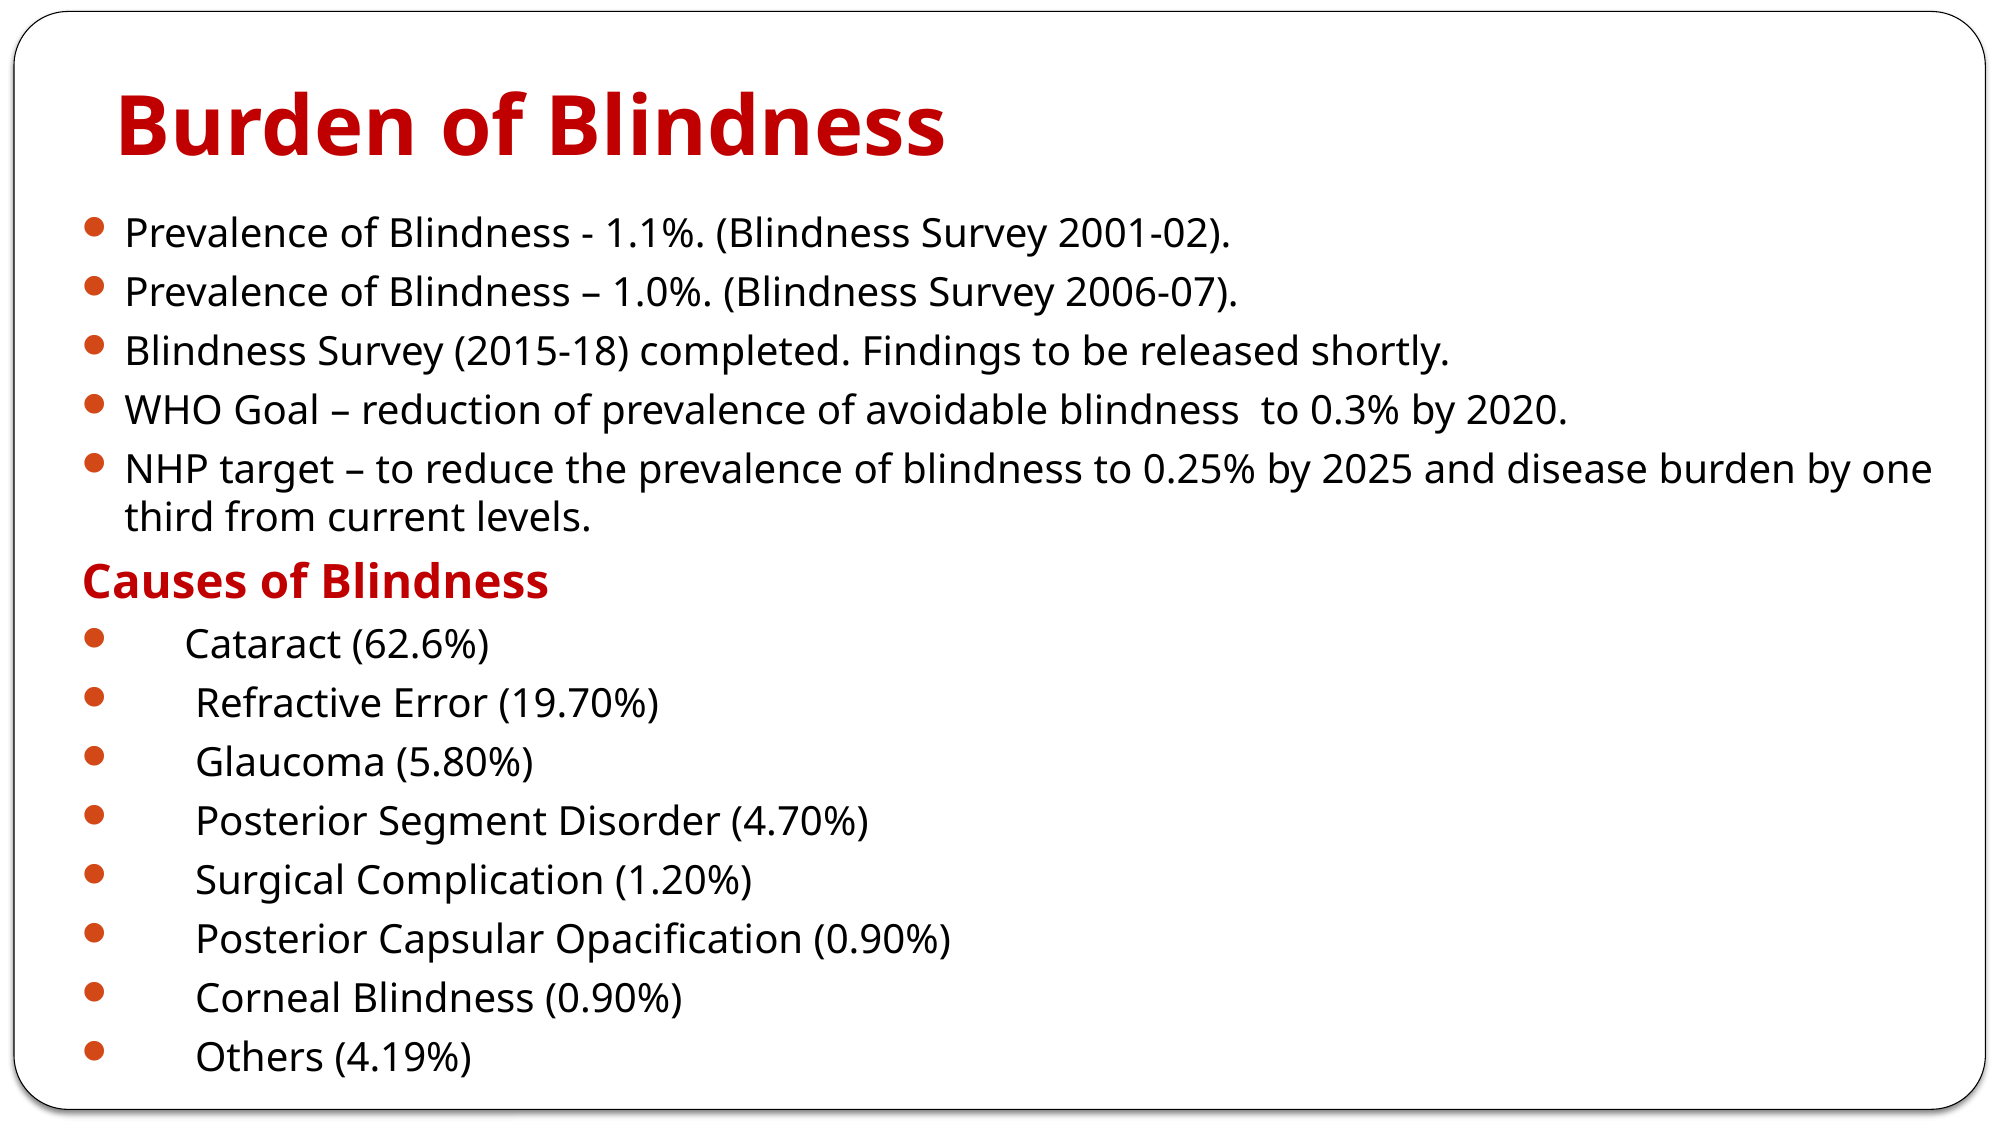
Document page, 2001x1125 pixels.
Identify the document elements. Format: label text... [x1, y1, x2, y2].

list Prevalence of Blindness - 1.1%. (Blindness Survey 2001-02). Prevalence of Blindness – 1.0%. (Blindness Survey 2006-07). Blindness Survey (2015-18) completed. Findings to be released shortly. WHO Goal – reduction of prevalence of avoidable blindness to 0.3% by 2020. NHP target – to reduce the prevalence of blindness to 0.25% by 2025 and disease burden by one third from current levels. Causes of Blindness Cataract (62.6%) Refractive Error (19.70%) Glaucoma (5.80%) Posterior Segment Disorder (4.70%) Surgical Complication (1.20%) Posterior Capsular Opacification (0.90%) Corneal Blindness (0.90%) Others (4.19%) [66, 200, 1950, 1088]
title Burden of Blindness [99, 24, 1900, 188]
